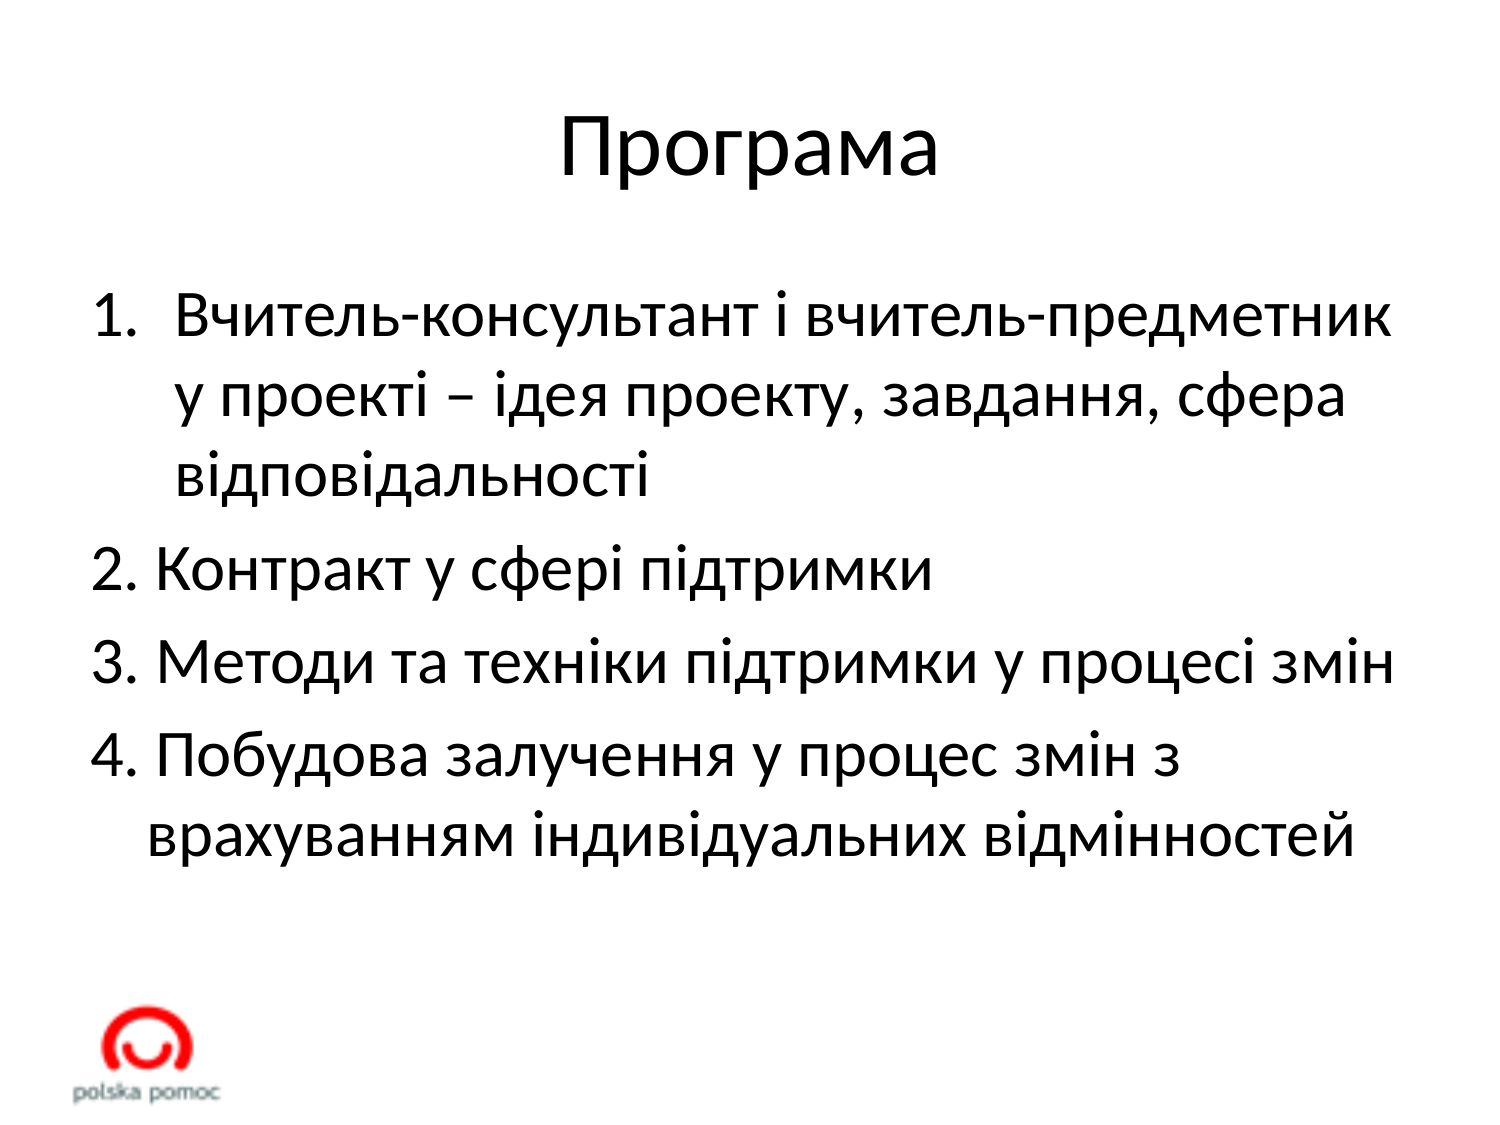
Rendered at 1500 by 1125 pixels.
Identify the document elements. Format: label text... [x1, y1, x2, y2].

picture [52, 987, 243, 1125]
title Програма [75, 45, 1425, 233]
list Вчитель-консультант і вчитель-предметник у проекті – ідея проекту, завдання, сфера відповідальності 2. Контракт у сфері підтримки 3. Методи та техніки підтримки у процесі змін 4. Побудова залучення у процес змін з врахуванням індивідуальних відмінностей [75, 262, 1425, 1005]
